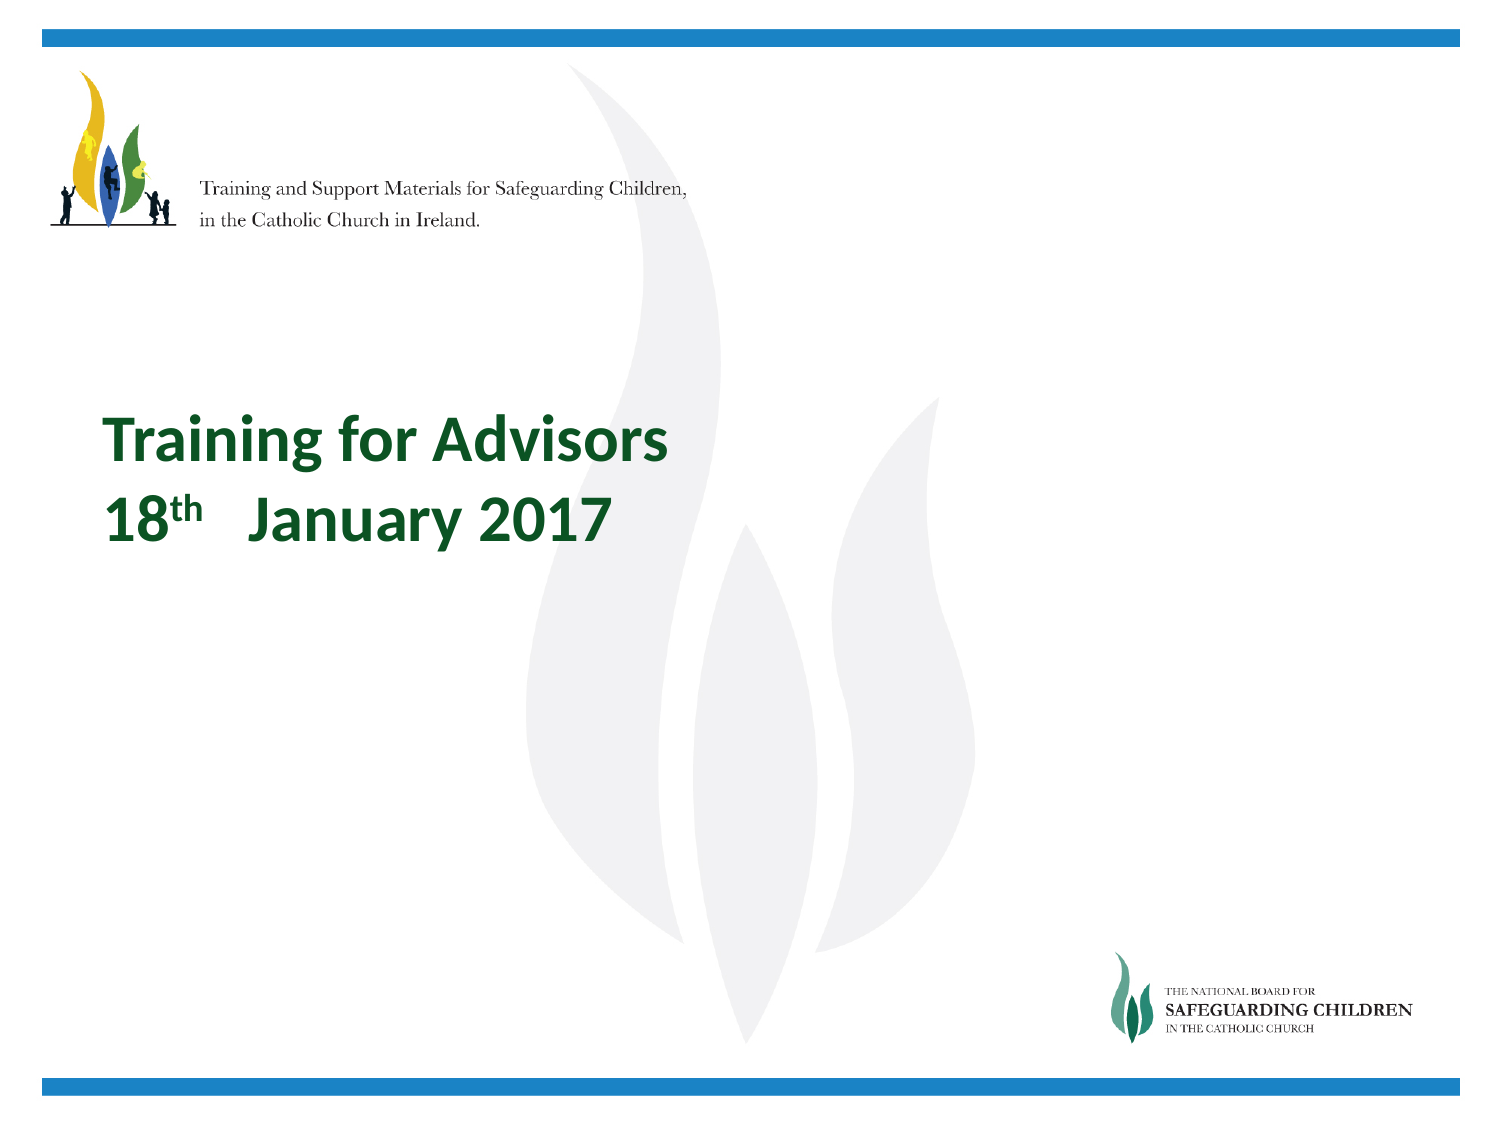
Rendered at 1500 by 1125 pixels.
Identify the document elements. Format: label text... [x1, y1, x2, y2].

text_box Training for Advisors 18th January 2017 [87, 387, 1436, 563]
picture [0, 0, 1500, 1125]
